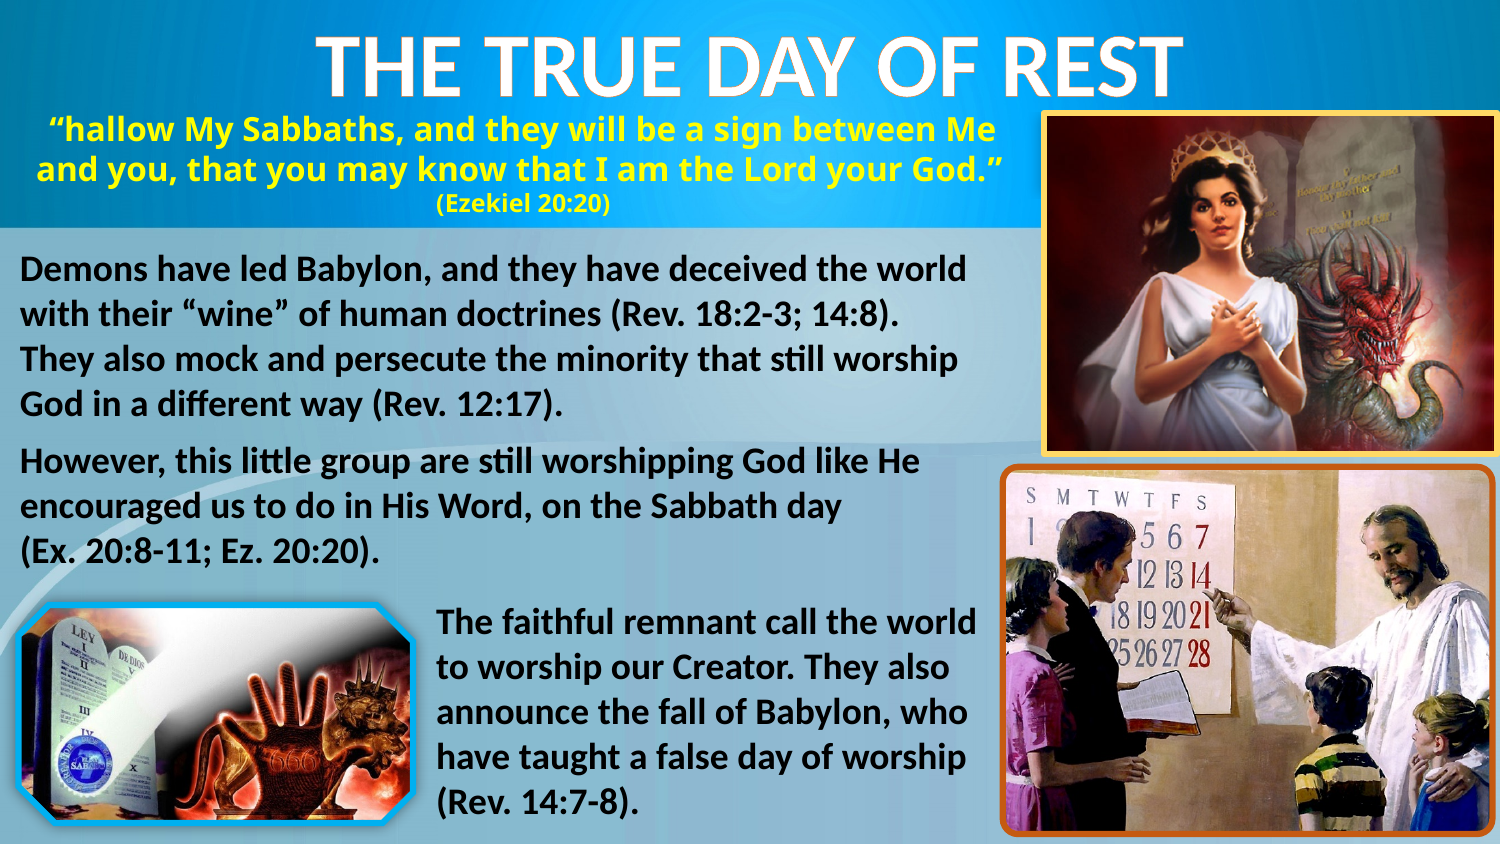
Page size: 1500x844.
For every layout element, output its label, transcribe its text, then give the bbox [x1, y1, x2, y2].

text_box “hallow My Sabbaths, and they will be a sign between Me and you, that you may know that I am the Lord your God.” (Ezekiel 20:20) [0, 100, 1048, 226]
text_box THE TRUE DAY OF REST [0, 0, 1500, 110]
text_box The faithful remnant call the world to worship our Creator. They also announce the fall of Babylon, who have taught a false day of worship (Rev. 14:7-8). [421, 589, 1002, 830]
text_box Demons have led Babylon, and they have deceived the world with their “wine” of human doctrines (Rev. 18:2-3; 14:8). They also mock and persecute the minority that still worship God in a different way (Rev. 12:17). However, this little group are still worshipping God like He encouraged us to do in His Word, on the Sabbath day (Ex. 20:8-11; Ez. 20:20). [5, 236, 989, 579]
picture [1047, 115, 1494, 451]
picture [0, 226, 1500, 844]
